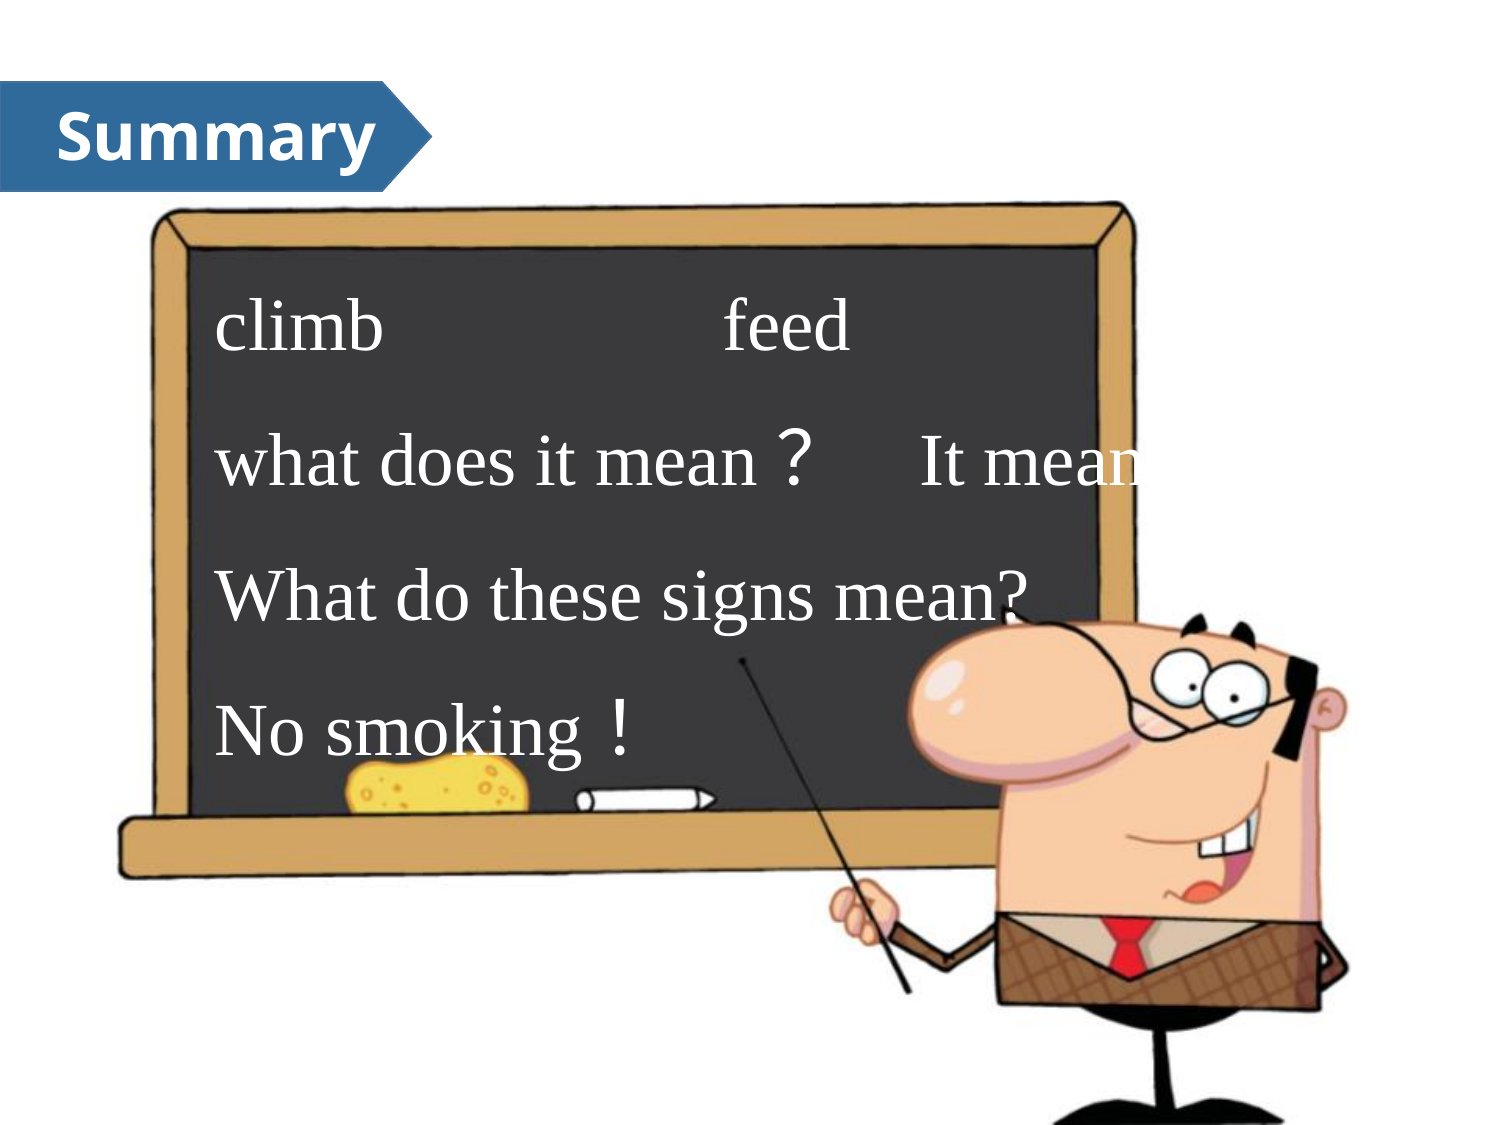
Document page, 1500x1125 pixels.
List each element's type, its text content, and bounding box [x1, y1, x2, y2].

picture [111, 200, 1352, 1125]
title Summary [41, 95, 447, 178]
